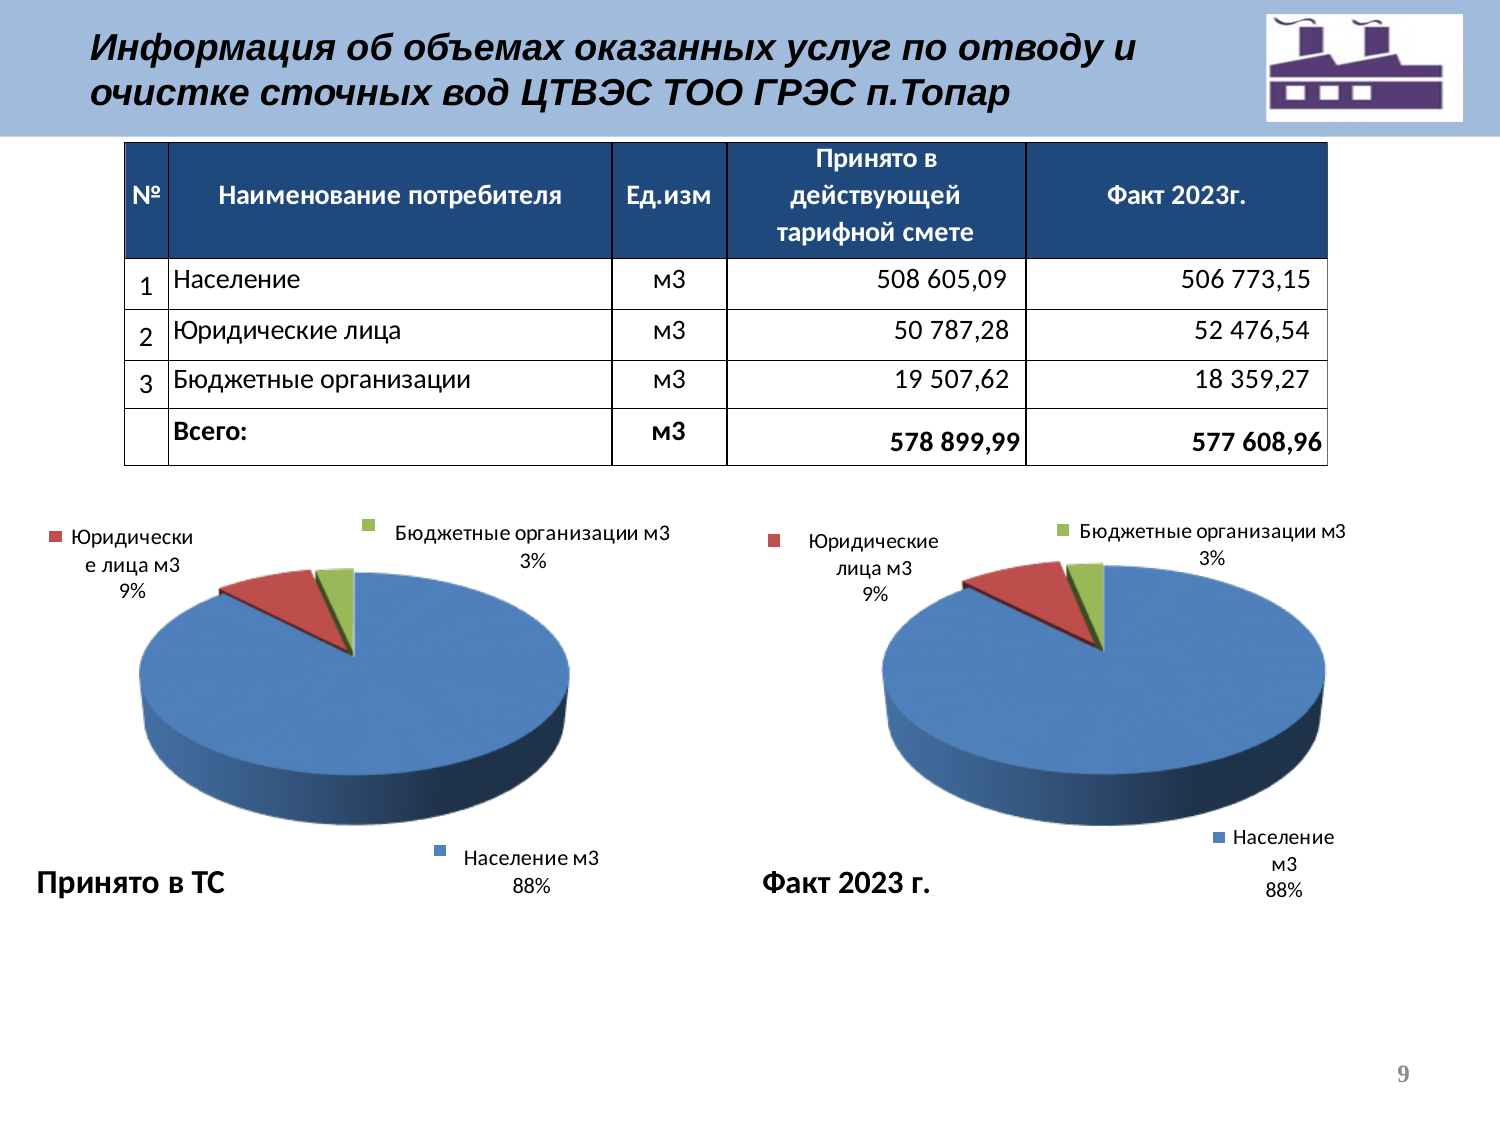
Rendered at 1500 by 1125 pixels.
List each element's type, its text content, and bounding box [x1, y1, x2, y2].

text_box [123, 141, 1329, 467]
picture [1249, 14, 1464, 122]
slide_number 9 [1074, 1042, 1425, 1103]
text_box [29, 504, 732, 953]
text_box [755, 513, 1448, 906]
text_box Информация об объемах оказанных услуг по отводу и очистке сточных вод ЦТВЭС ТОО ГРЭС п.Топар [0, 0, 1500, 137]
